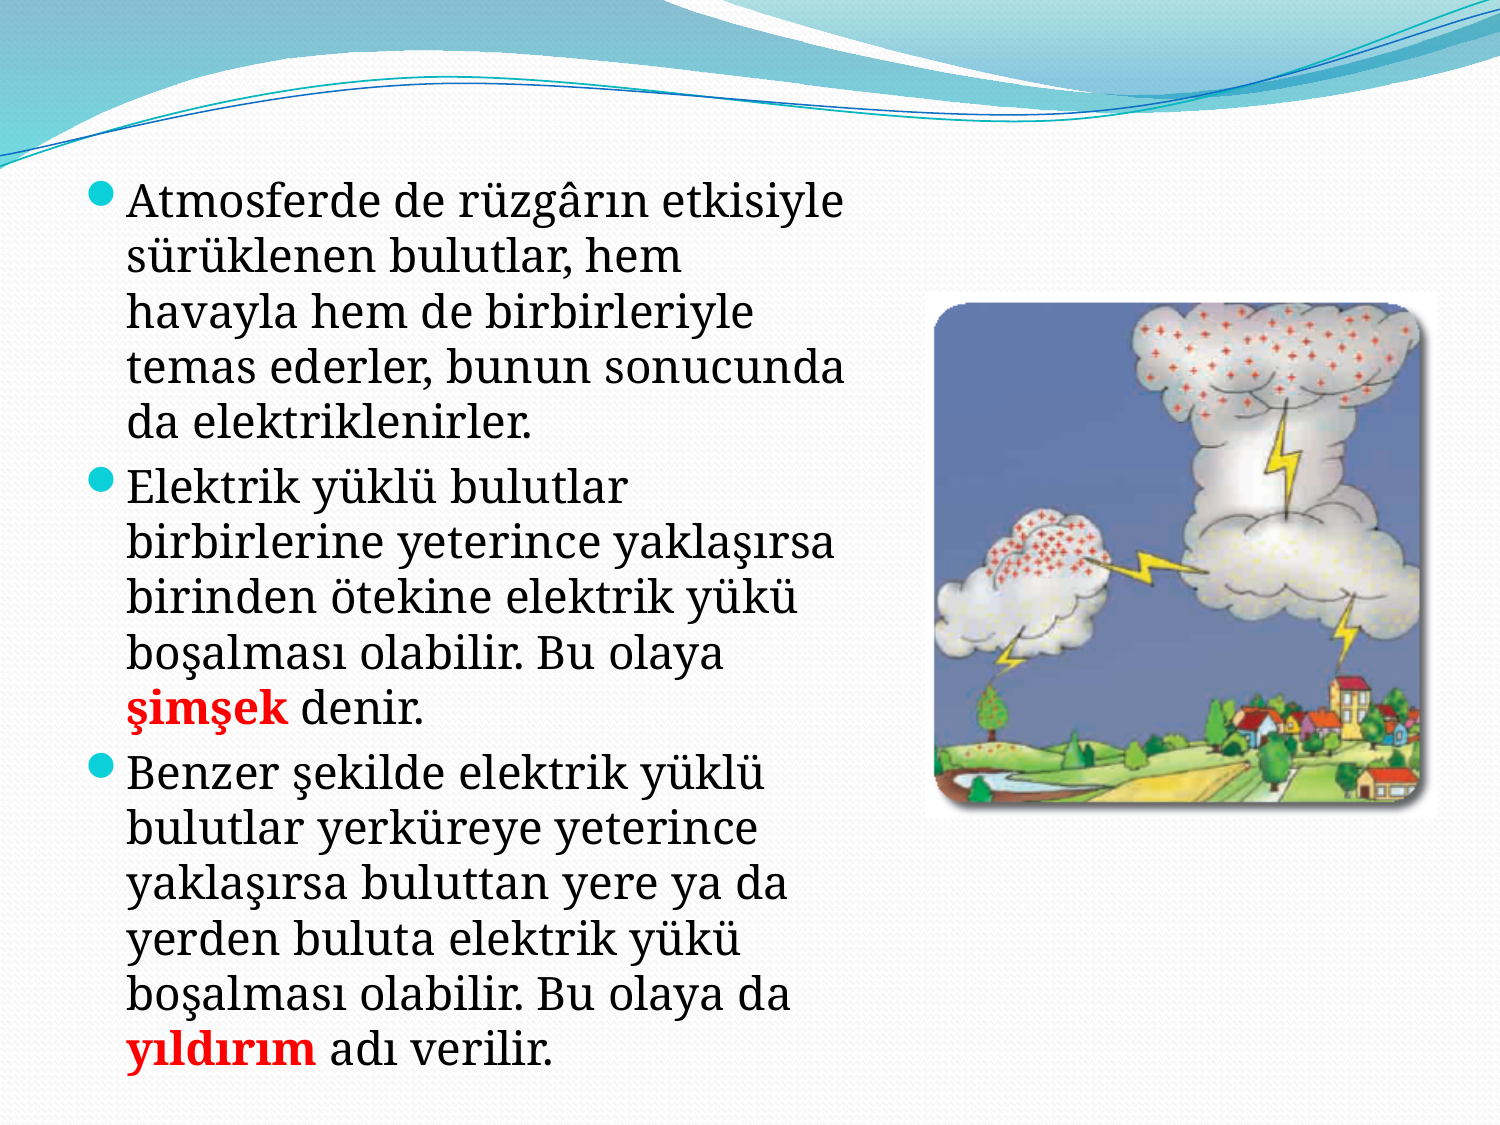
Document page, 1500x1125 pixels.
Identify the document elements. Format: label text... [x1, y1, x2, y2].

picture [925, 292, 1437, 819]
list Atmosferde de rüzgârın etkisiyle sürüklenen bulutlar, hem havayla hem de birbirleriyle temas ederler, bunun sonucunda da elektriklenirler. Elektrik yüklü bulutlar birbirlerine yeterince yaklaşırsa birinden ötekine elektrik yükü boşalması olabilir. Bu olaya şimşek denir. Benzer şekilde elektrik yüklü bulutlar yerküreye yeterince yaklaşırsa buluttan yere ya da yerden buluta elektrik yükü boşalması olabilir. Bu olaya da yıldırım adı verilir. [70, 164, 863, 1097]
